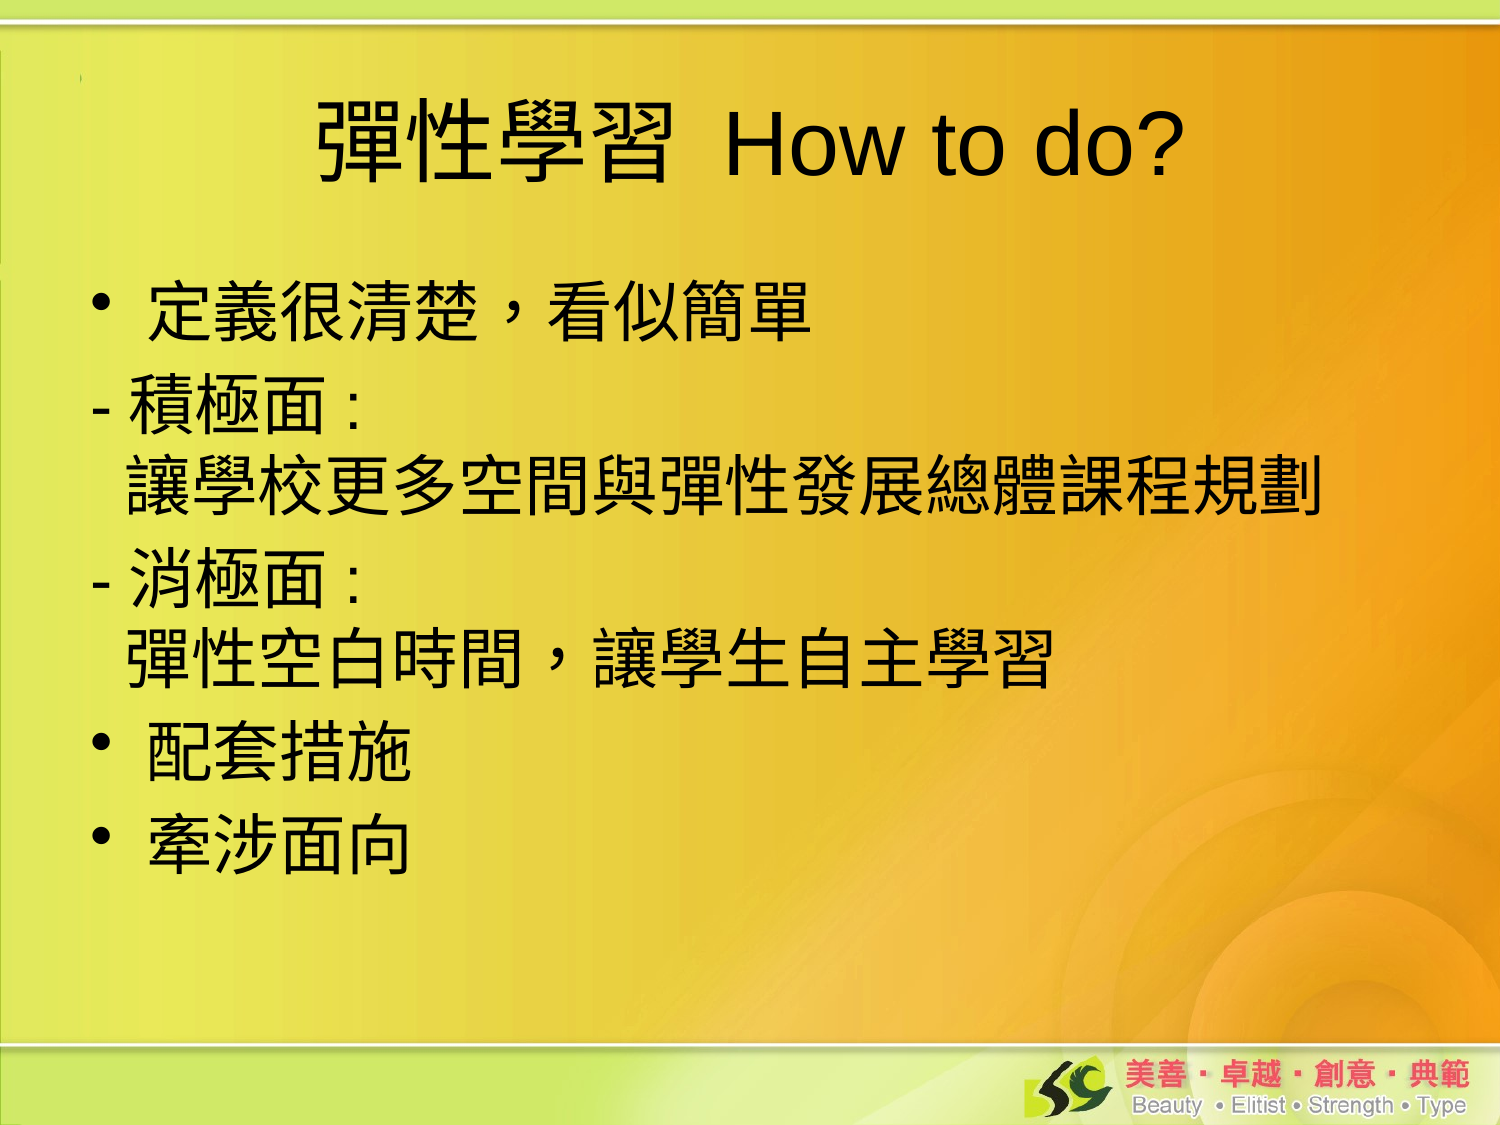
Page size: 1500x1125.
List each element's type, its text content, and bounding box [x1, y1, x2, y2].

list 定義很清楚，看似簡單 -積極面: 讓學校更多空間與彈性發展總體課程規劃 -消極面: 彈性空白時間，讓學生自主學習 配套措施 牽涉面向 [75, 262, 1425, 1005]
title 彈性學習 How to do? [75, 45, 1425, 233]
picture [0, 0, 1500, 1125]
